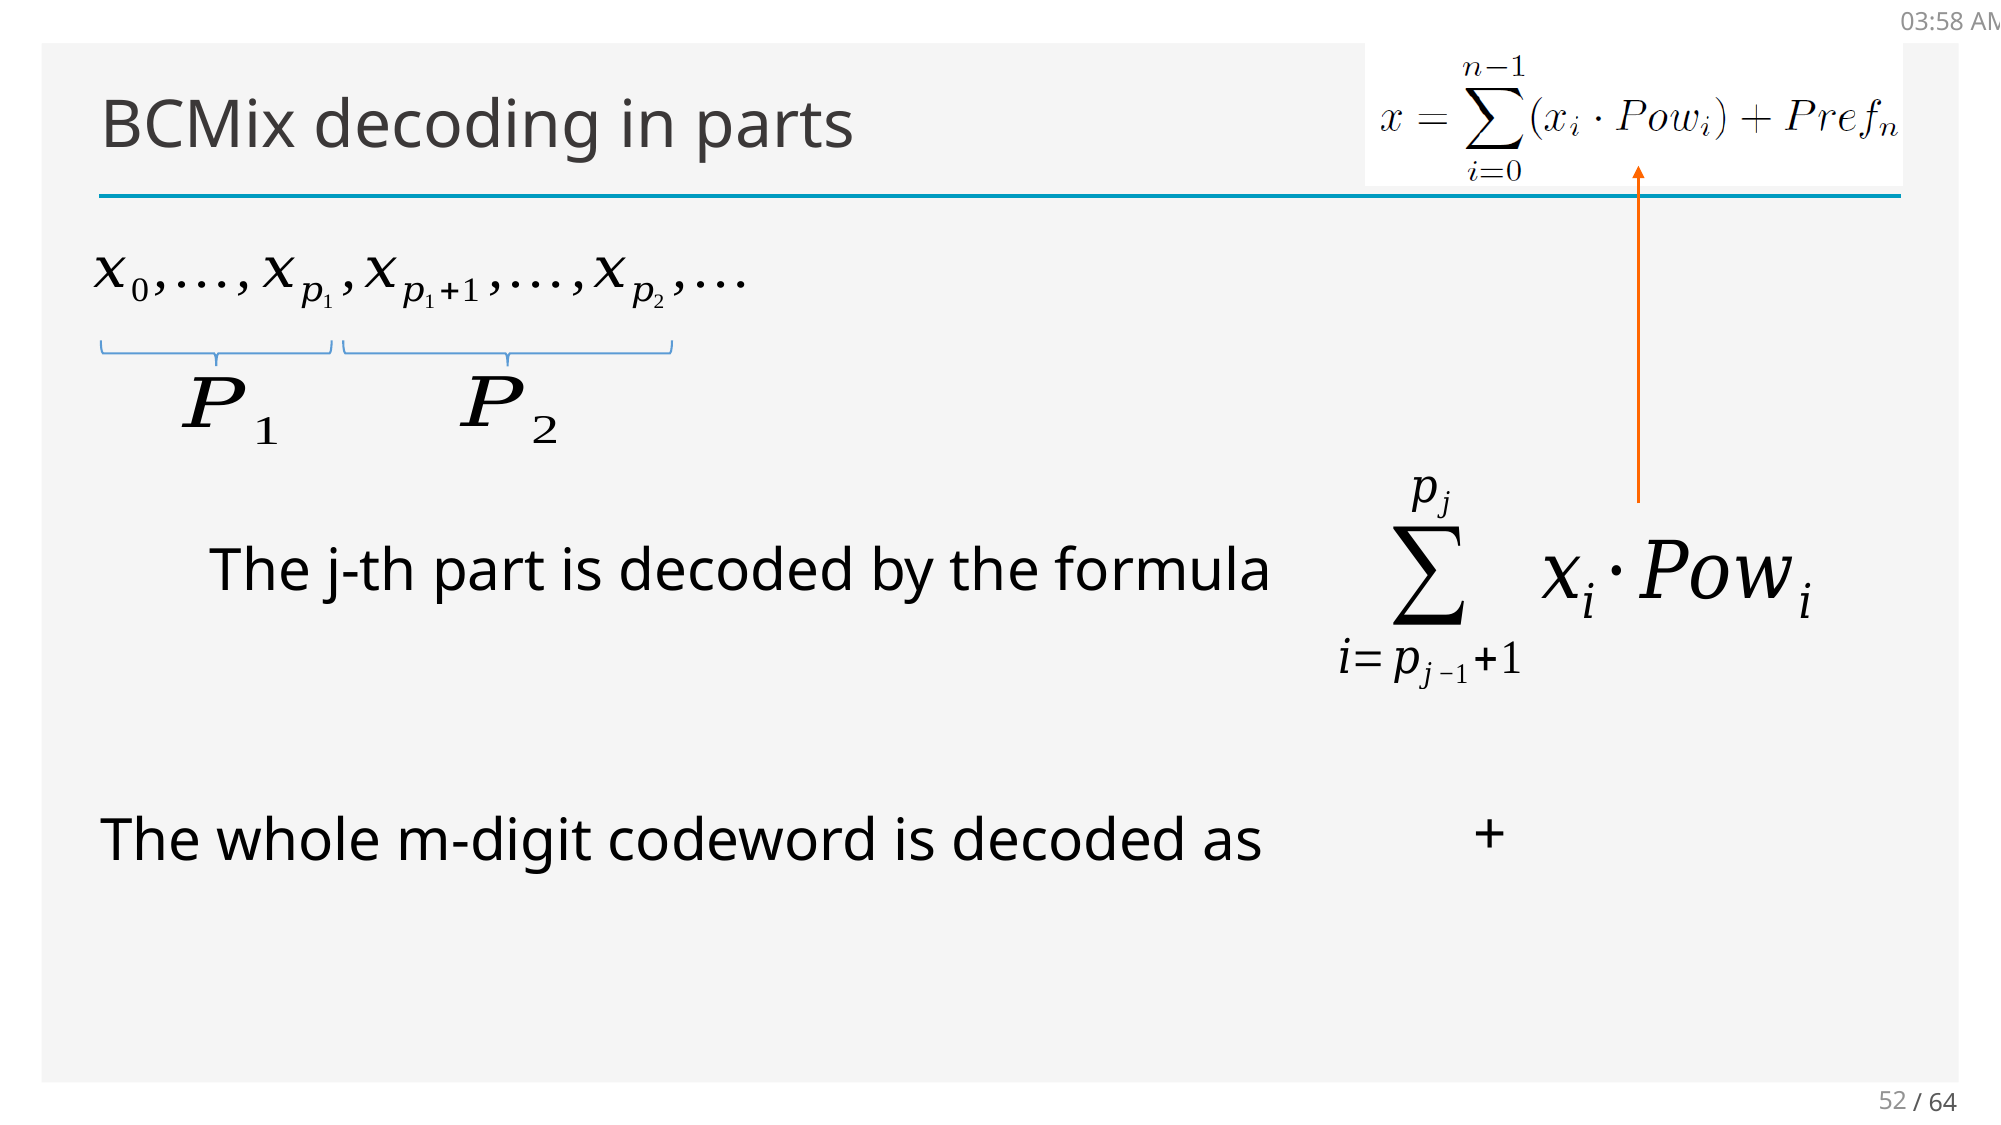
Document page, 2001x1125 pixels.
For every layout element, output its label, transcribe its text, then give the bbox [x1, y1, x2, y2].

title BCMix decoding in parts [1640, 73, 1946, 247]
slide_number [1885, 0, 2000, 53]
text_box The whole m-digit codeword is decoded as [85, 794, 1295, 880]
text_box [100, 340, 333, 367]
slide_number 52 [1384, 1071, 1922, 1125]
title BCMix decoding in parts [85, 73, 1637, 247]
picture [1365, 43, 1903, 186]
text_box [342, 340, 673, 367]
